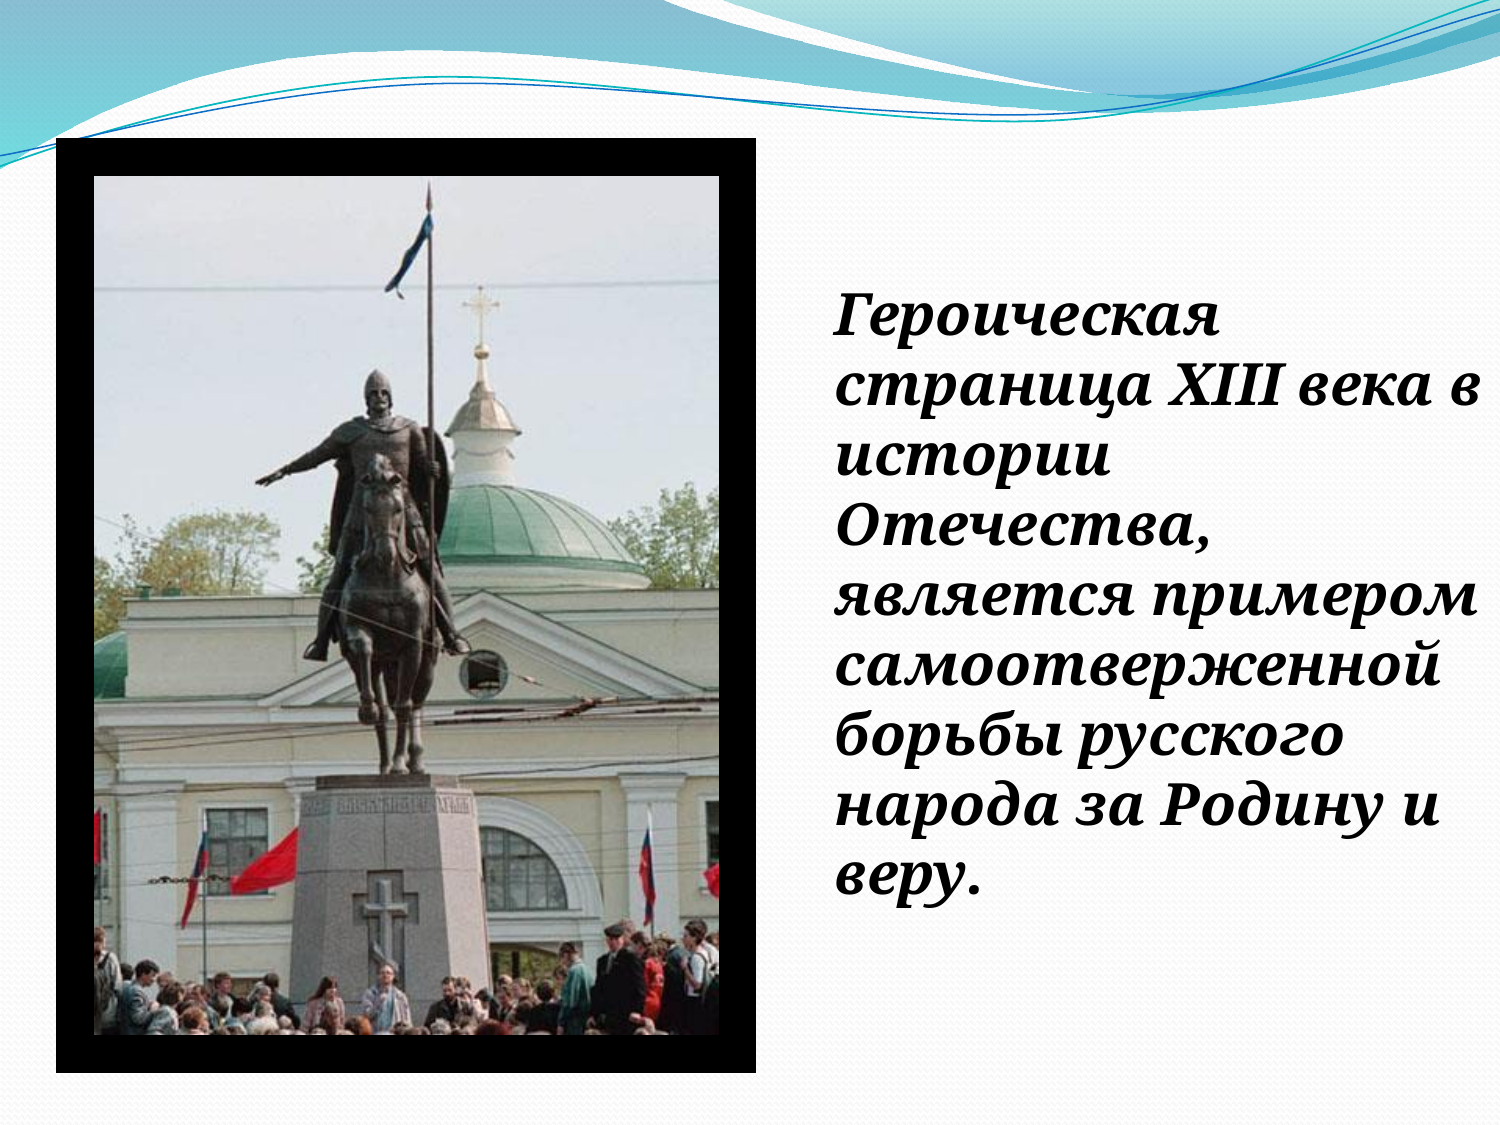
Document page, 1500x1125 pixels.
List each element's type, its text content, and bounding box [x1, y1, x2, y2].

text_box Героическая страница XIII века в истории Отечества, является примером самоотверженной борьбы русского народа за Родину и веру. [820, 269, 1500, 915]
picture [93, 175, 719, 1036]
